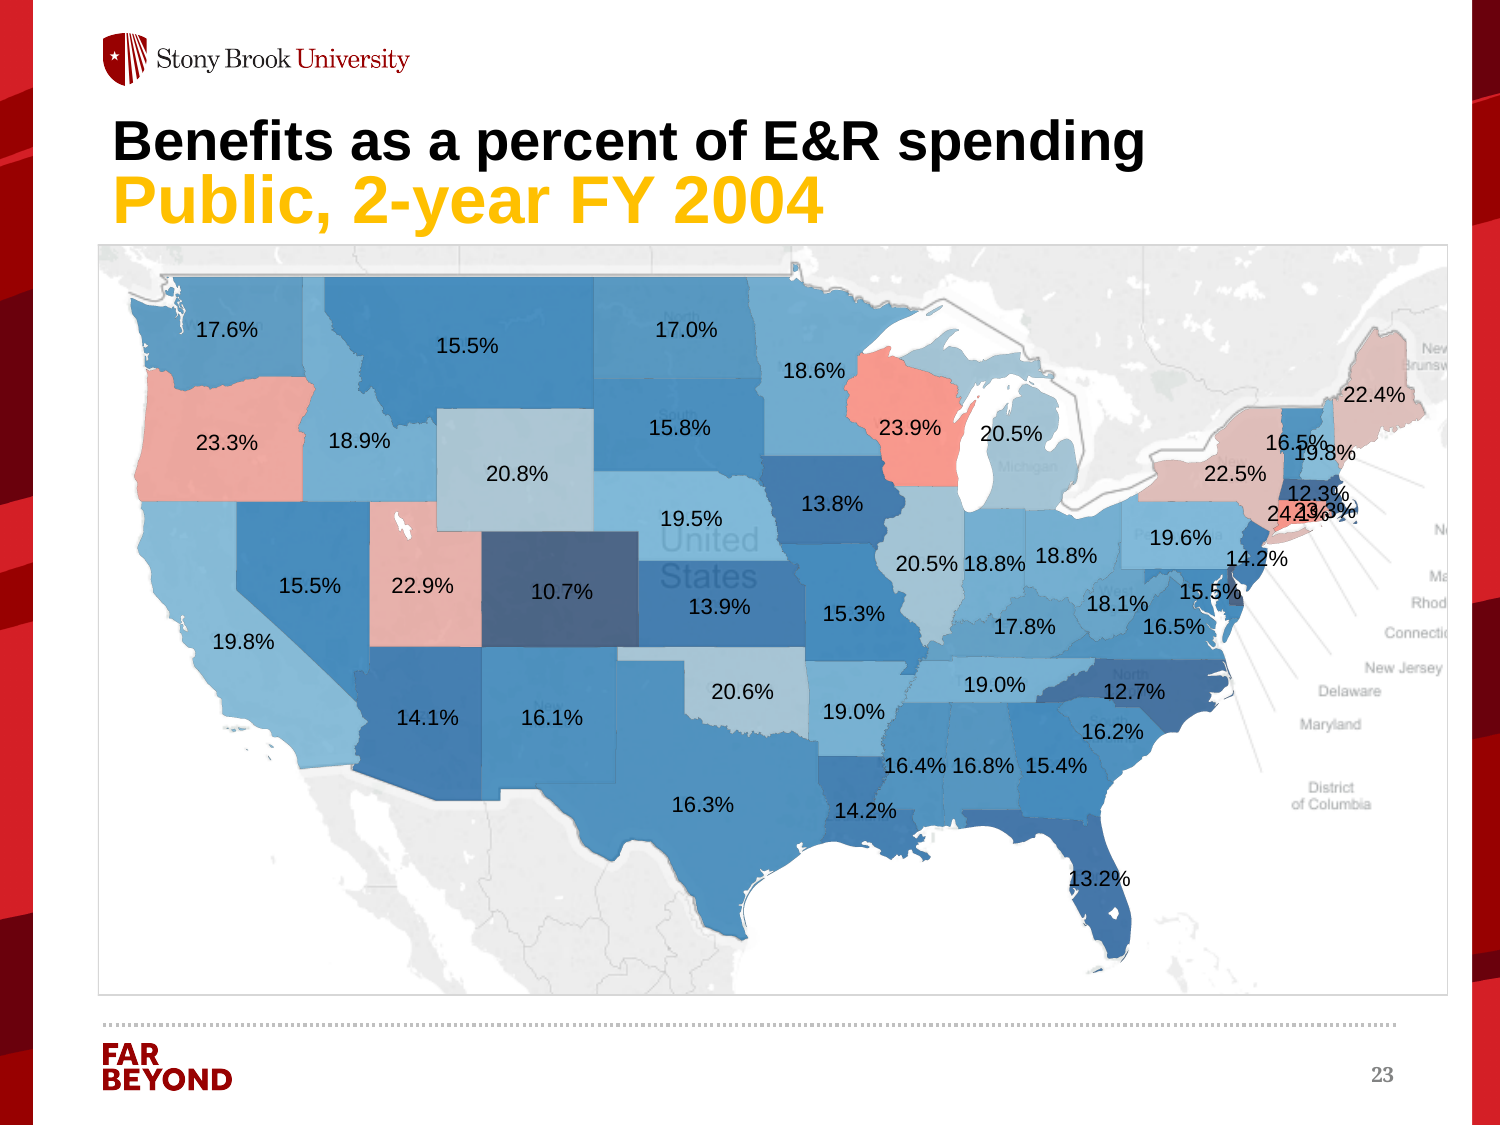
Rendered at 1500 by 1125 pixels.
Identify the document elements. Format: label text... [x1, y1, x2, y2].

picture [103, 33, 410, 86]
title Benefits as a percent of E&R spending Public, 2-year FY 2004 [97, 110, 1409, 244]
picture [97, 244, 1448, 996]
picture [103, 1043, 232, 1091]
picture [1473, 0, 1500, 1125]
picture [0, 0, 33, 1125]
slide_number 23 [1071, 1054, 1409, 1114]
